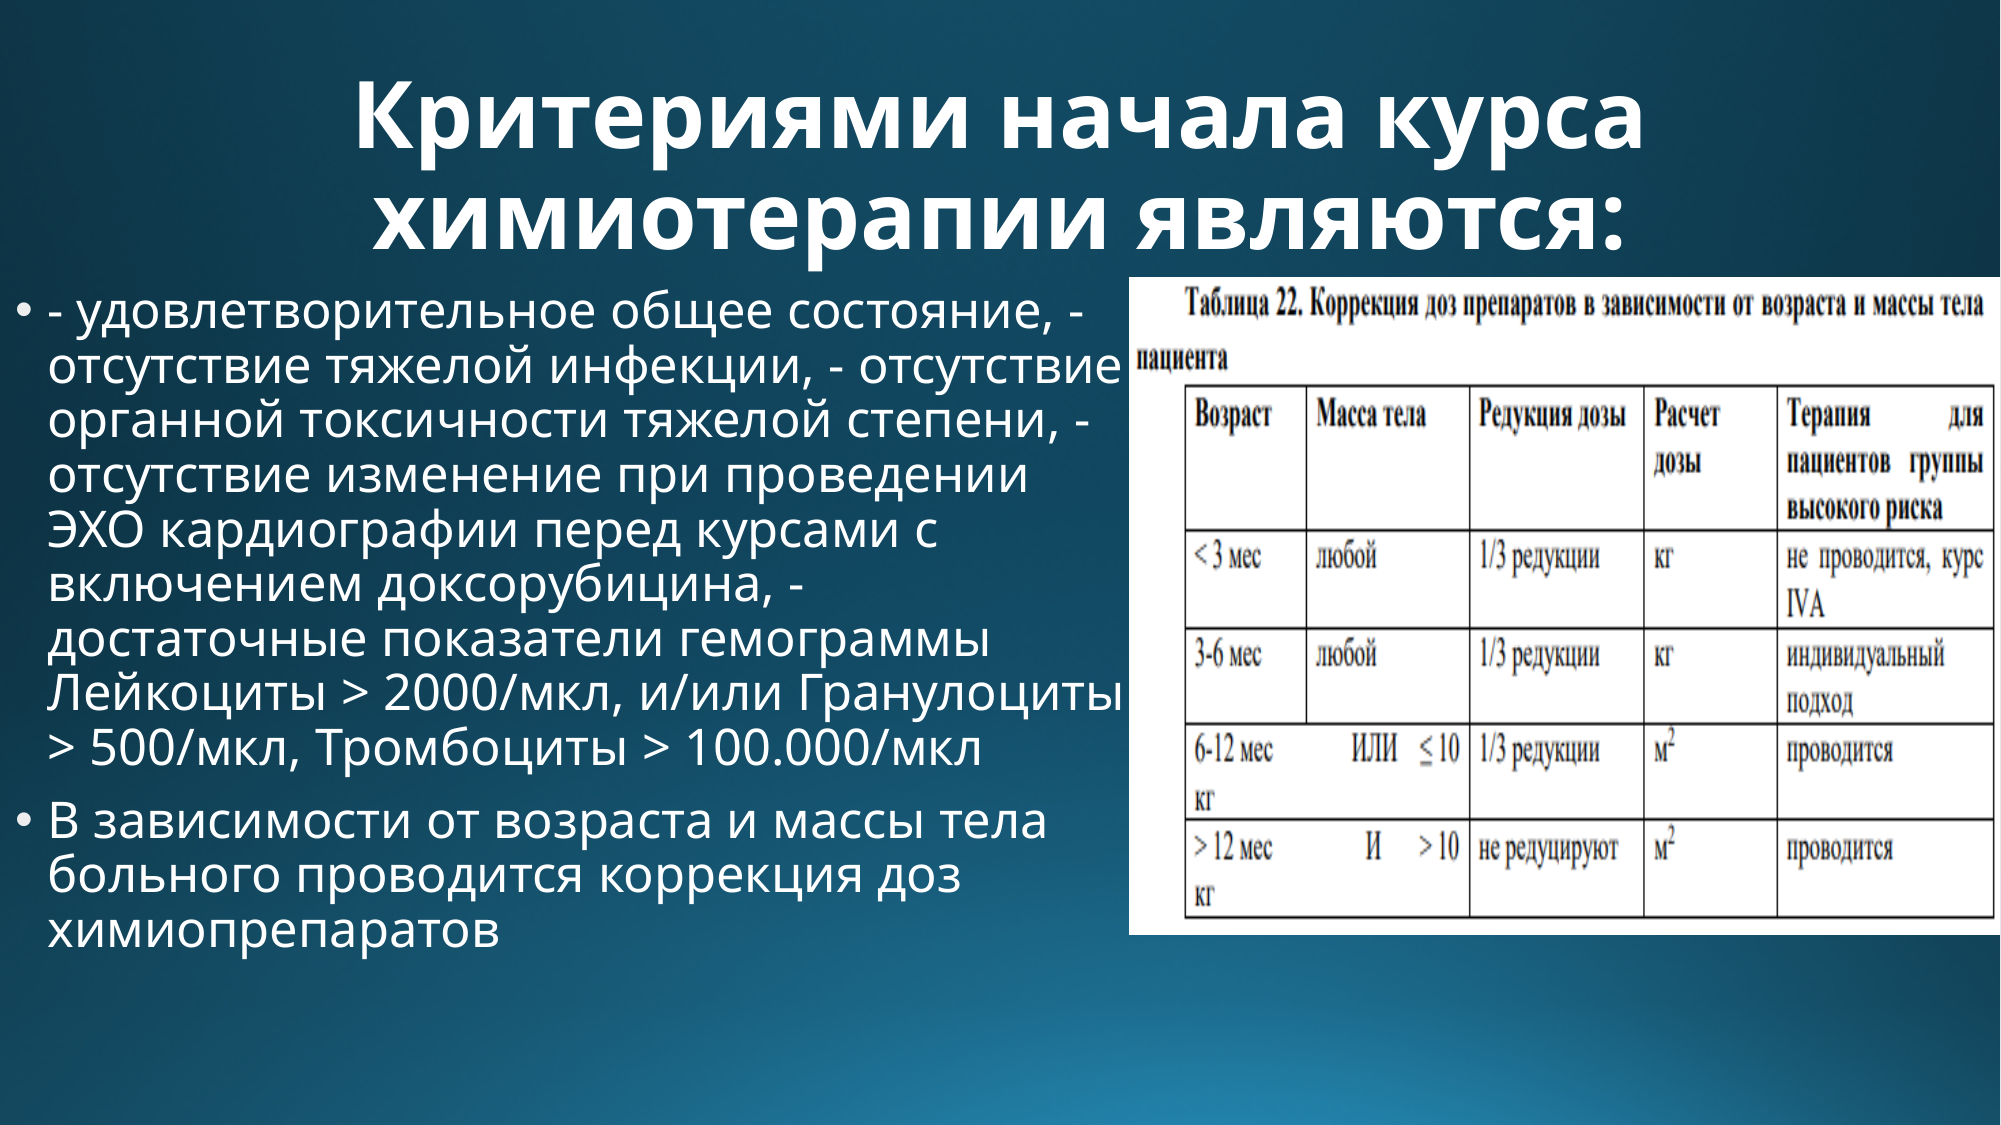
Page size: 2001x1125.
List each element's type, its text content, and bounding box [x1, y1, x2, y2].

list - удовлетворительное общее состояние, - отсутствие тяжелой инфекции, - отсутствие органной токсичности тяжелой степени, - отсутствие изменение при проведении ЭХО кардиографии перед курсами с включением доксорубицина, - достаточные показатели гемограммы Лейкоциты > 2000/мкл, и/или Гранулоциты > 500/мкл, Тромбоциты > 100.000/мкл В зависимости от возраста и массы тела больного проводится коррекция доз химиопрепаратов [0, 277, 1152, 992]
title Критериями начала курса химиотерапии являются: [137, 59, 1863, 277]
picture [0, 0, 2001, 1125]
